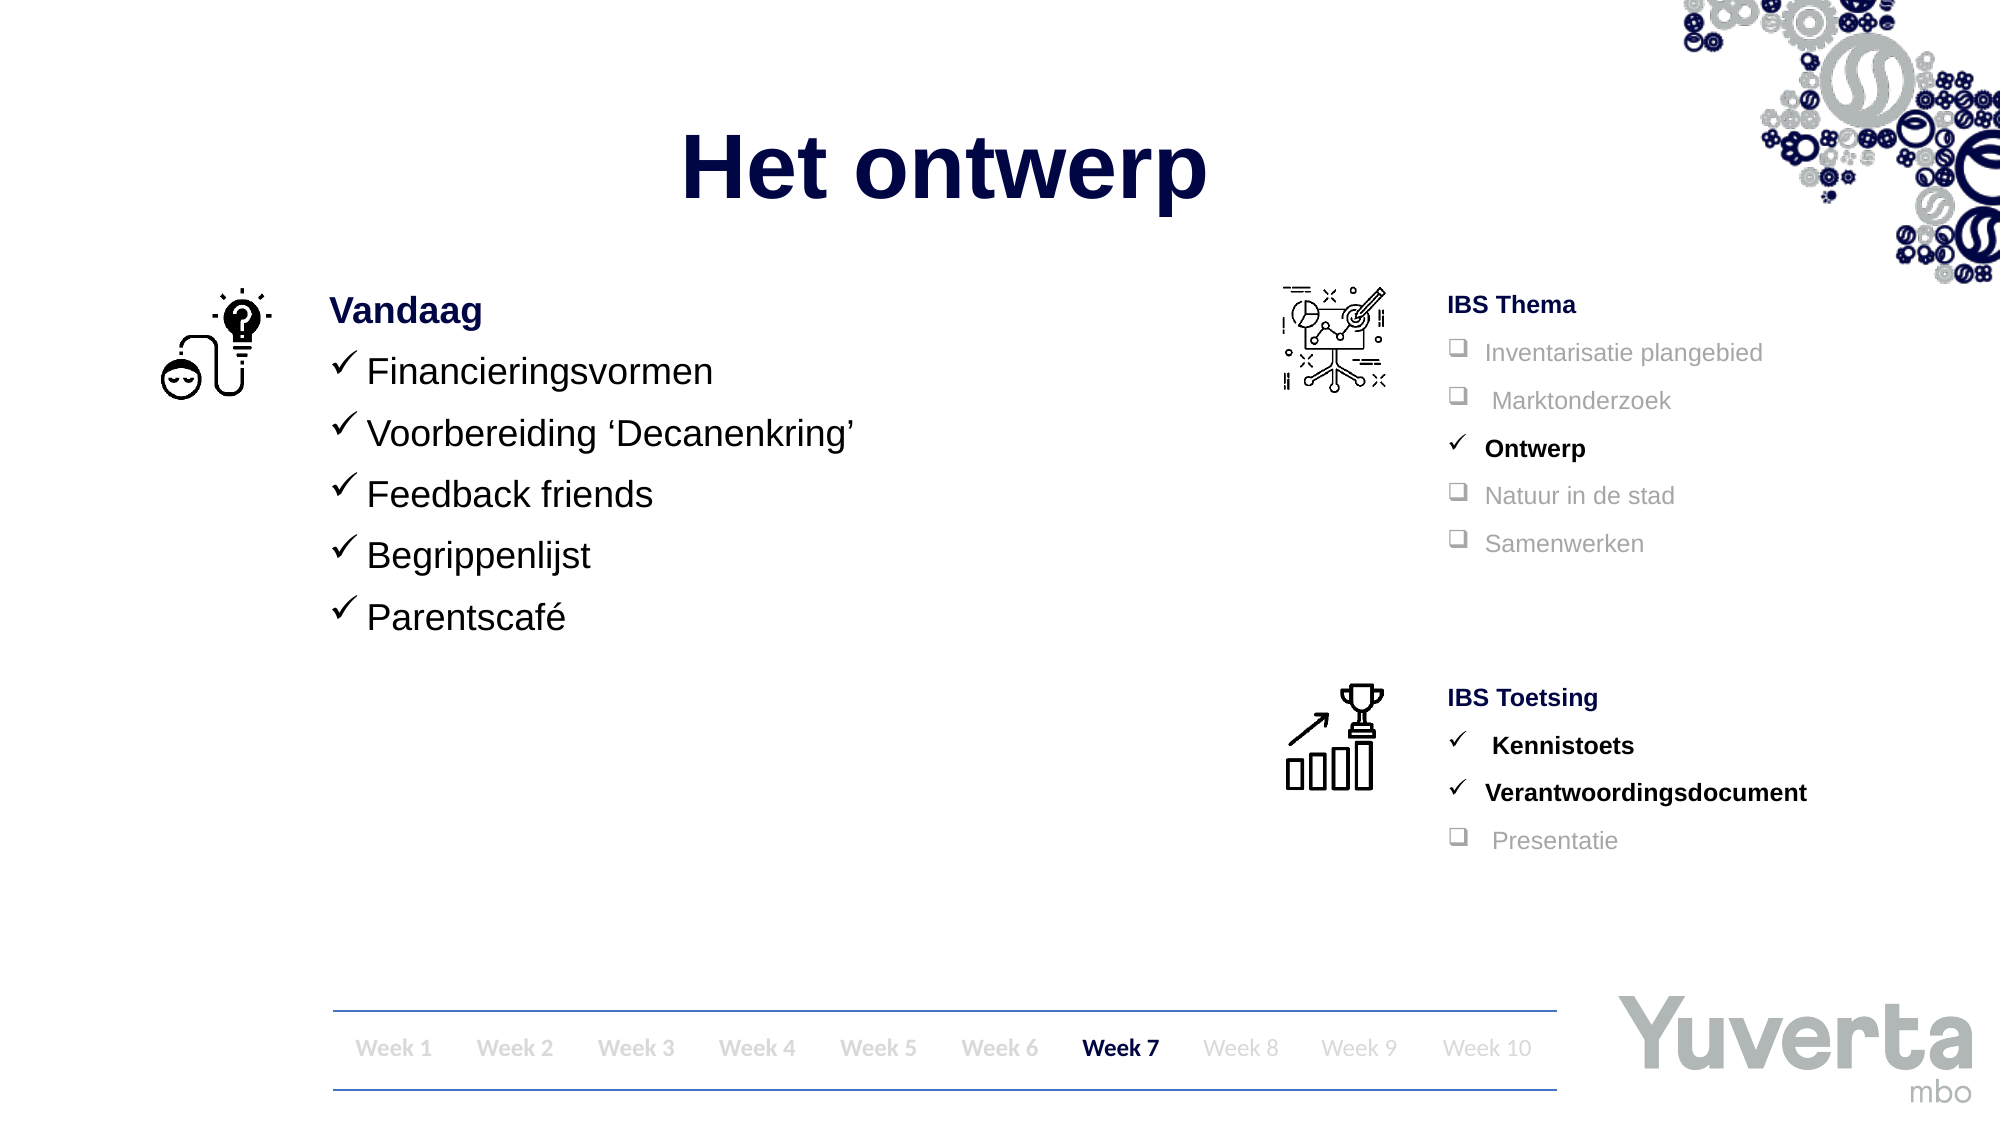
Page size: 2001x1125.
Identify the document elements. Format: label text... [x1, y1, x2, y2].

table_header Week 2 [455, 1012, 576, 1089]
table_header Week 4 [697, 1012, 818, 1089]
table_header Week 1 [333, 1012, 455, 1089]
text_box Vandaag Financieringsvormen Voorbereiding ‘Decanenkring’ Feedback friends Begrippenlijst Parentscafé [314, 283, 1236, 618]
text_box Het ontwerp [137, 59, 1753, 278]
text_box IBS Thema Inventarisatie plangebied Marktonderzoek Ontwerp Natuur in de stad Samenwerken [1432, 284, 1853, 619]
picture [0, 0, 2000, 1125]
table_header Week 6 [939, 1012, 1061, 1089]
table_header Week 5 [818, 1012, 939, 1089]
text_box IBS Toetsing Kennistoets Verantwoordingsdocument Presentatie [1432, 677, 1853, 1011]
table_header Week 7 [1061, 1012, 1182, 1089]
table_header Week 9 [1301, 1012, 1418, 1089]
table_header Week 10 [1418, 1012, 1557, 1089]
table_header Week 8 [1182, 1012, 1301, 1089]
table_header Week 3 [576, 1012, 697, 1089]
